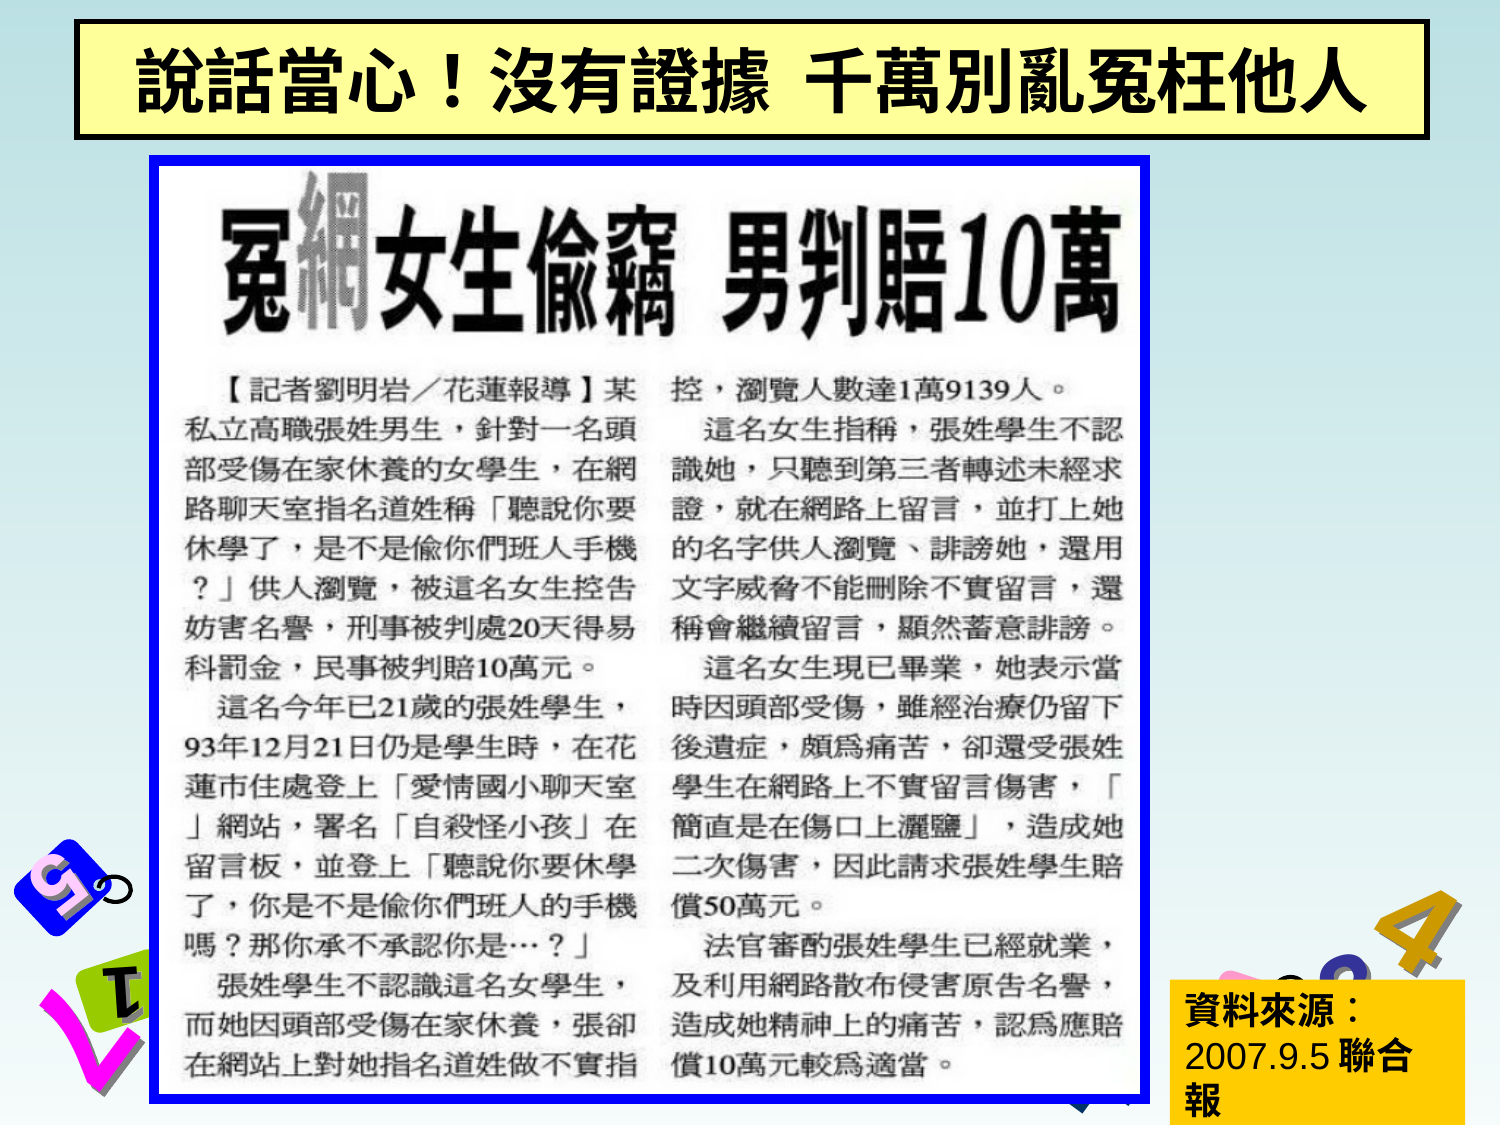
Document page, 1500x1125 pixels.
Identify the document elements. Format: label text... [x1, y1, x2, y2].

text_box 資料來源：2007.9.5聯合報 [1169, 979, 1466, 1125]
picture [159, 165, 1140, 1095]
title 說話當心！沒有證據 千萬別亂冤枉他人 [76, 21, 1427, 138]
